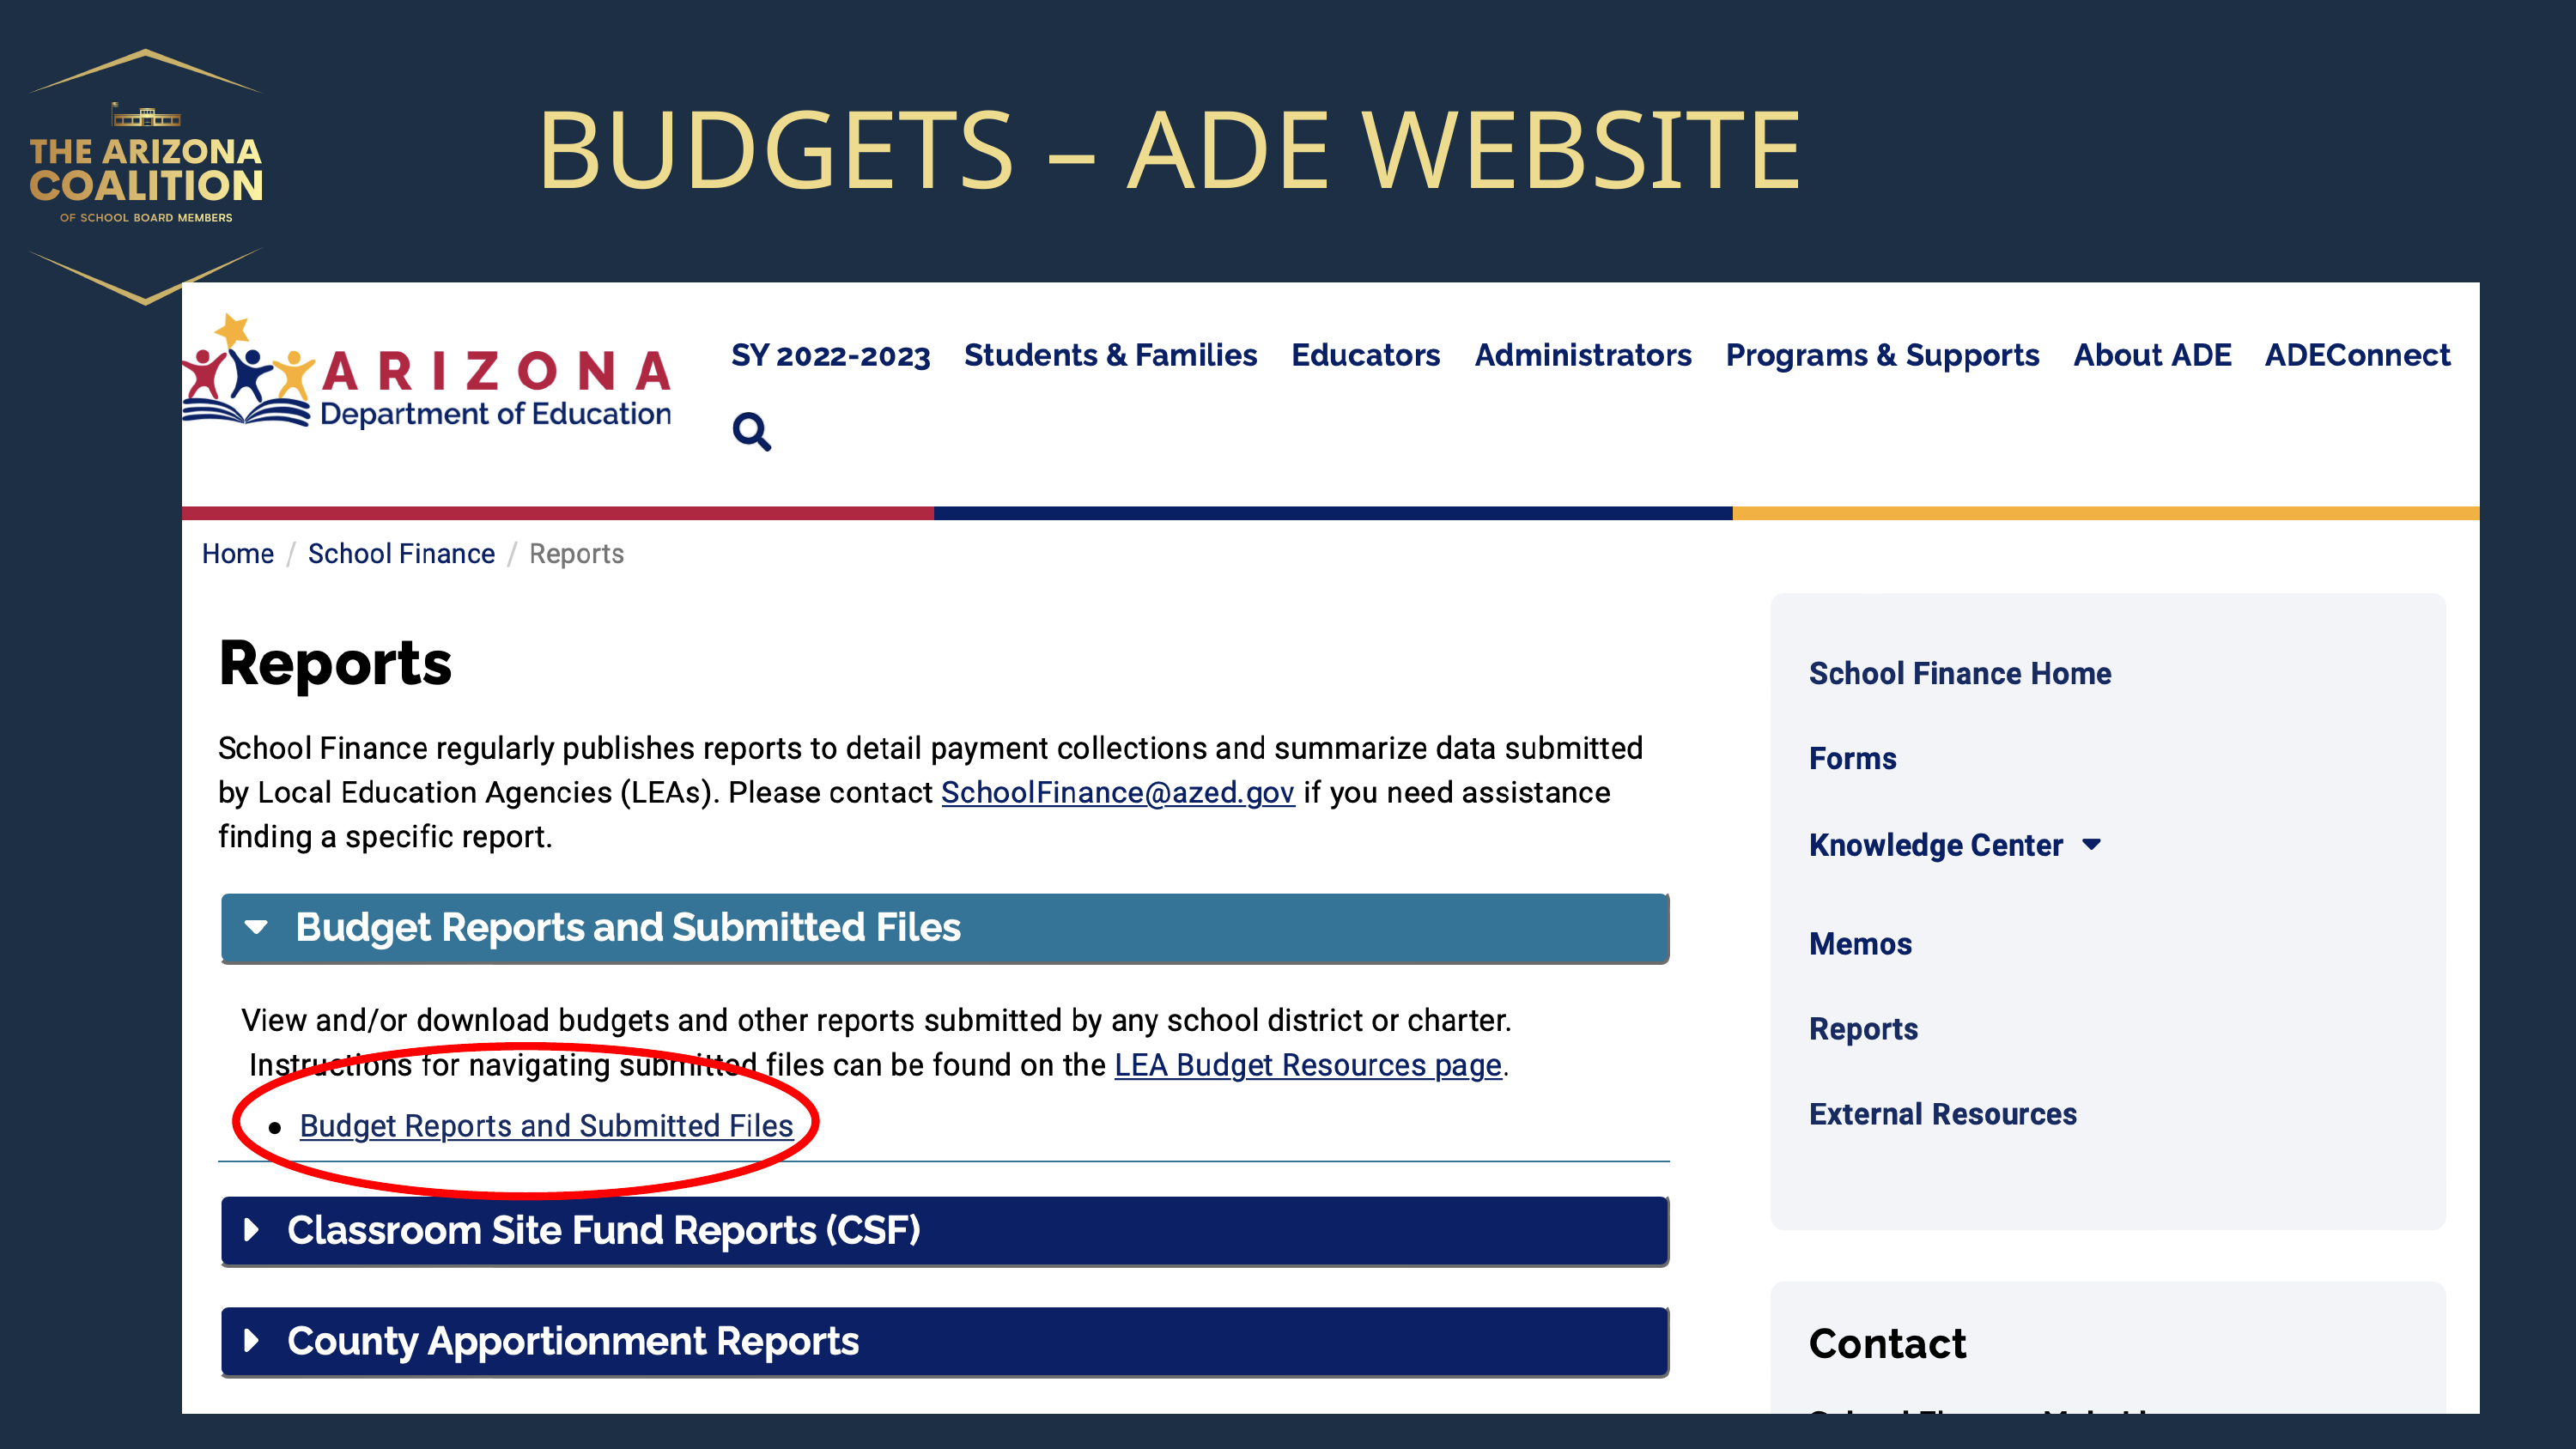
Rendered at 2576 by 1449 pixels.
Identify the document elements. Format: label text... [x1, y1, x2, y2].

picture [21, 29, 2480, 1415]
text_box BUDGETS – ADE WEBSITE [493, 81, 1846, 210]
